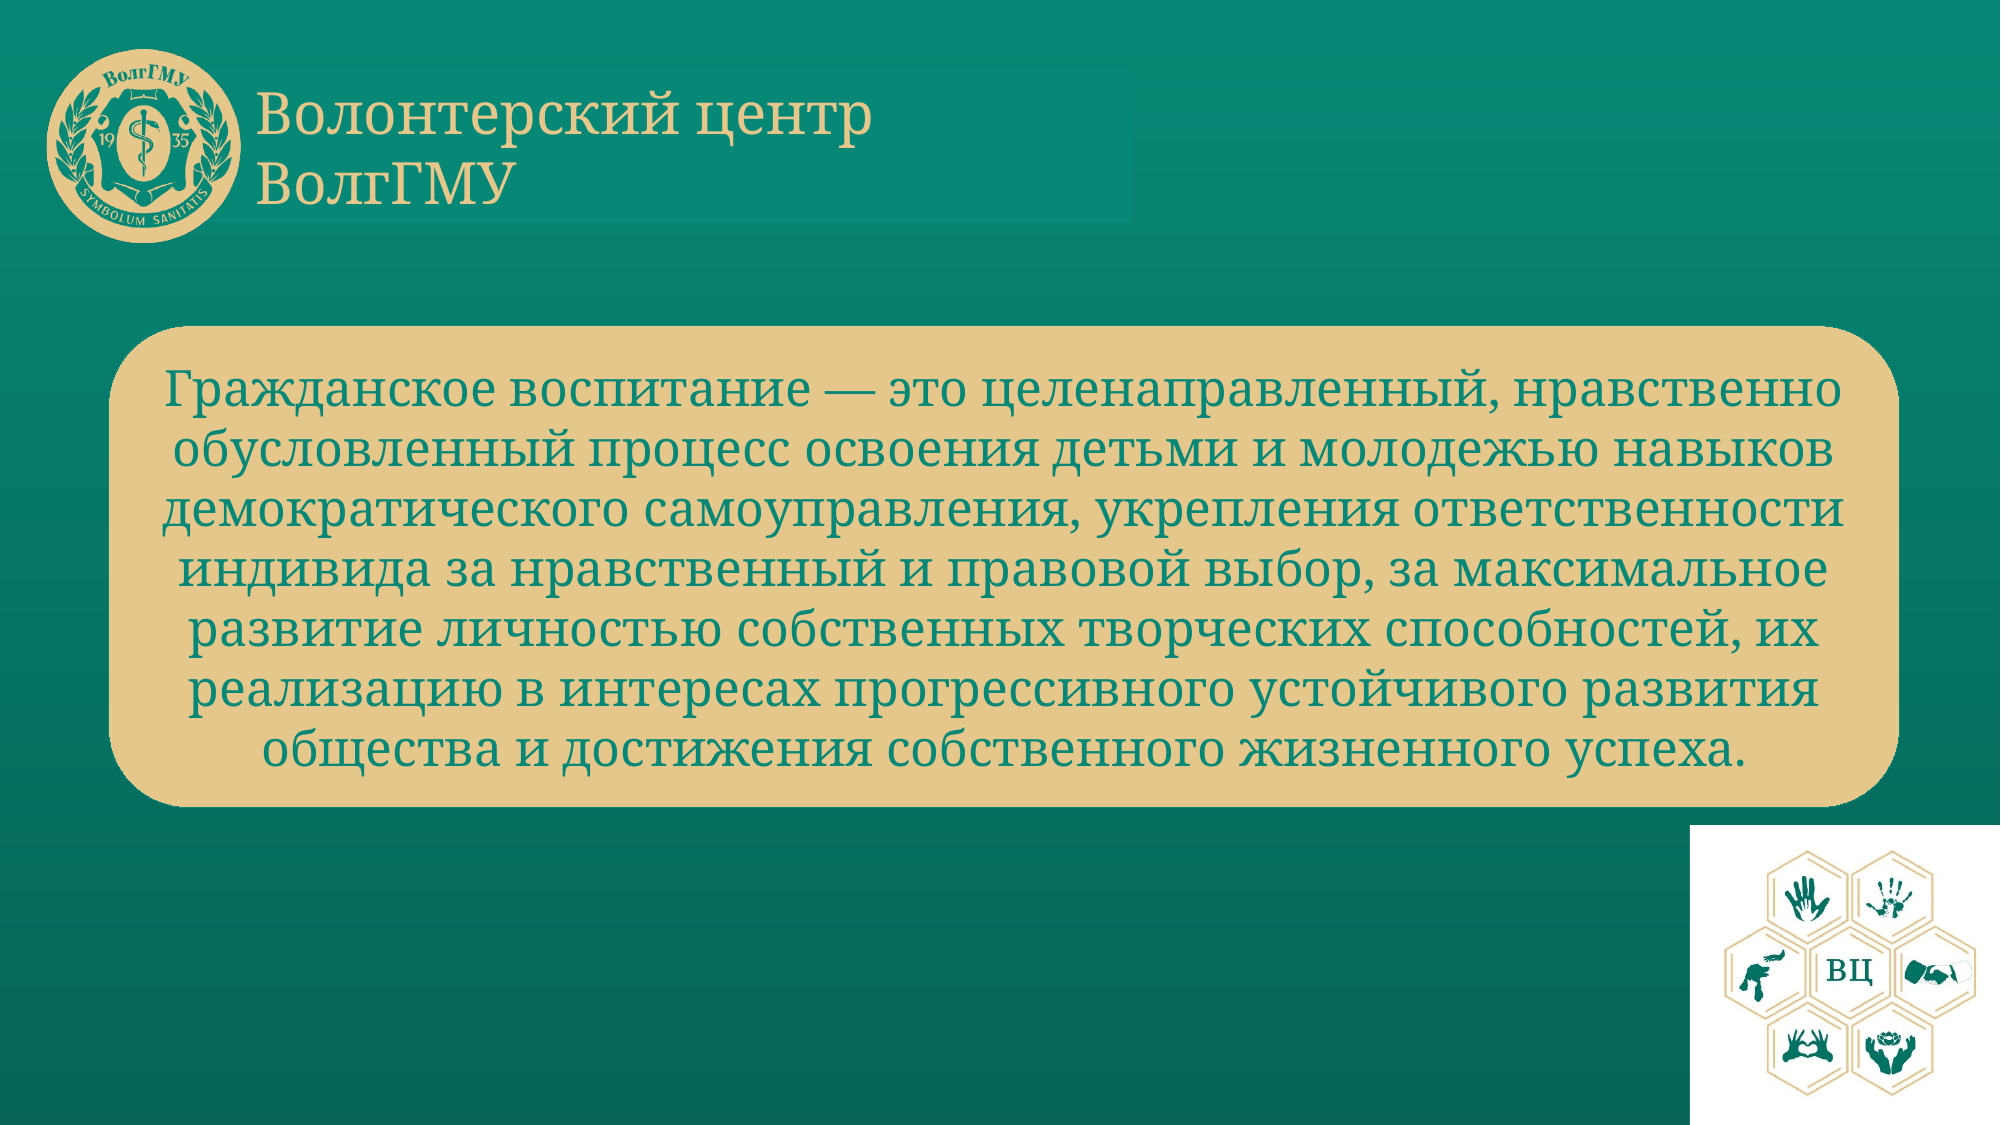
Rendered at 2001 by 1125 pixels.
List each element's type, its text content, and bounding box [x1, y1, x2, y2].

text_box Гражданское воспитание — это целенаправленный, нравственно обусловленный процесс освое­ния детьми и молодежью навыков демократического самоуправления, укрепления ответственности индивида за нравственный и правовой выбор, за максимальное развитие личностью собственных творческих способностей, их реализацию в интересах прогрессивного устойчивого развития общества и достижения собствен­ного жизненного успеха. [108, 325, 1900, 808]
picture [1689, 825, 2001, 1125]
picture [46, 48, 247, 244]
text_box Волонтерский центр ВолгГМУ [247, 68, 1132, 224]
